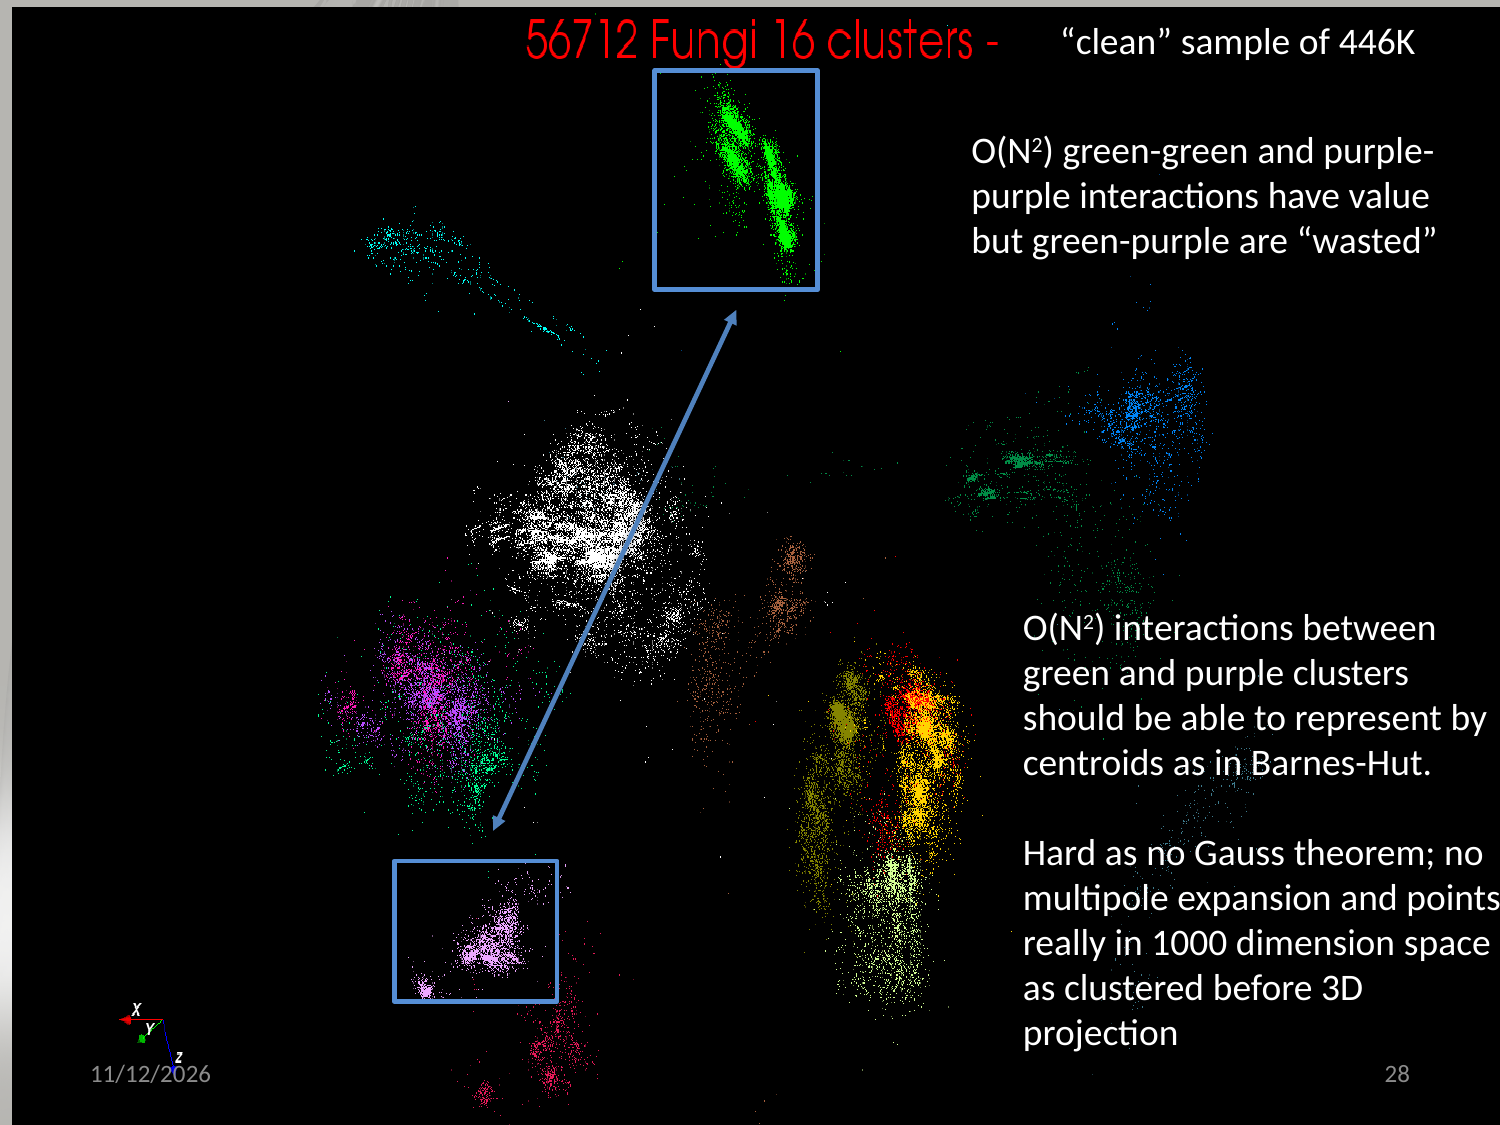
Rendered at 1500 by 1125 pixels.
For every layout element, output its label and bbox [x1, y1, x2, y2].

text_box [493, 309, 737, 831]
picture [0, 0, 1500, 1125]
